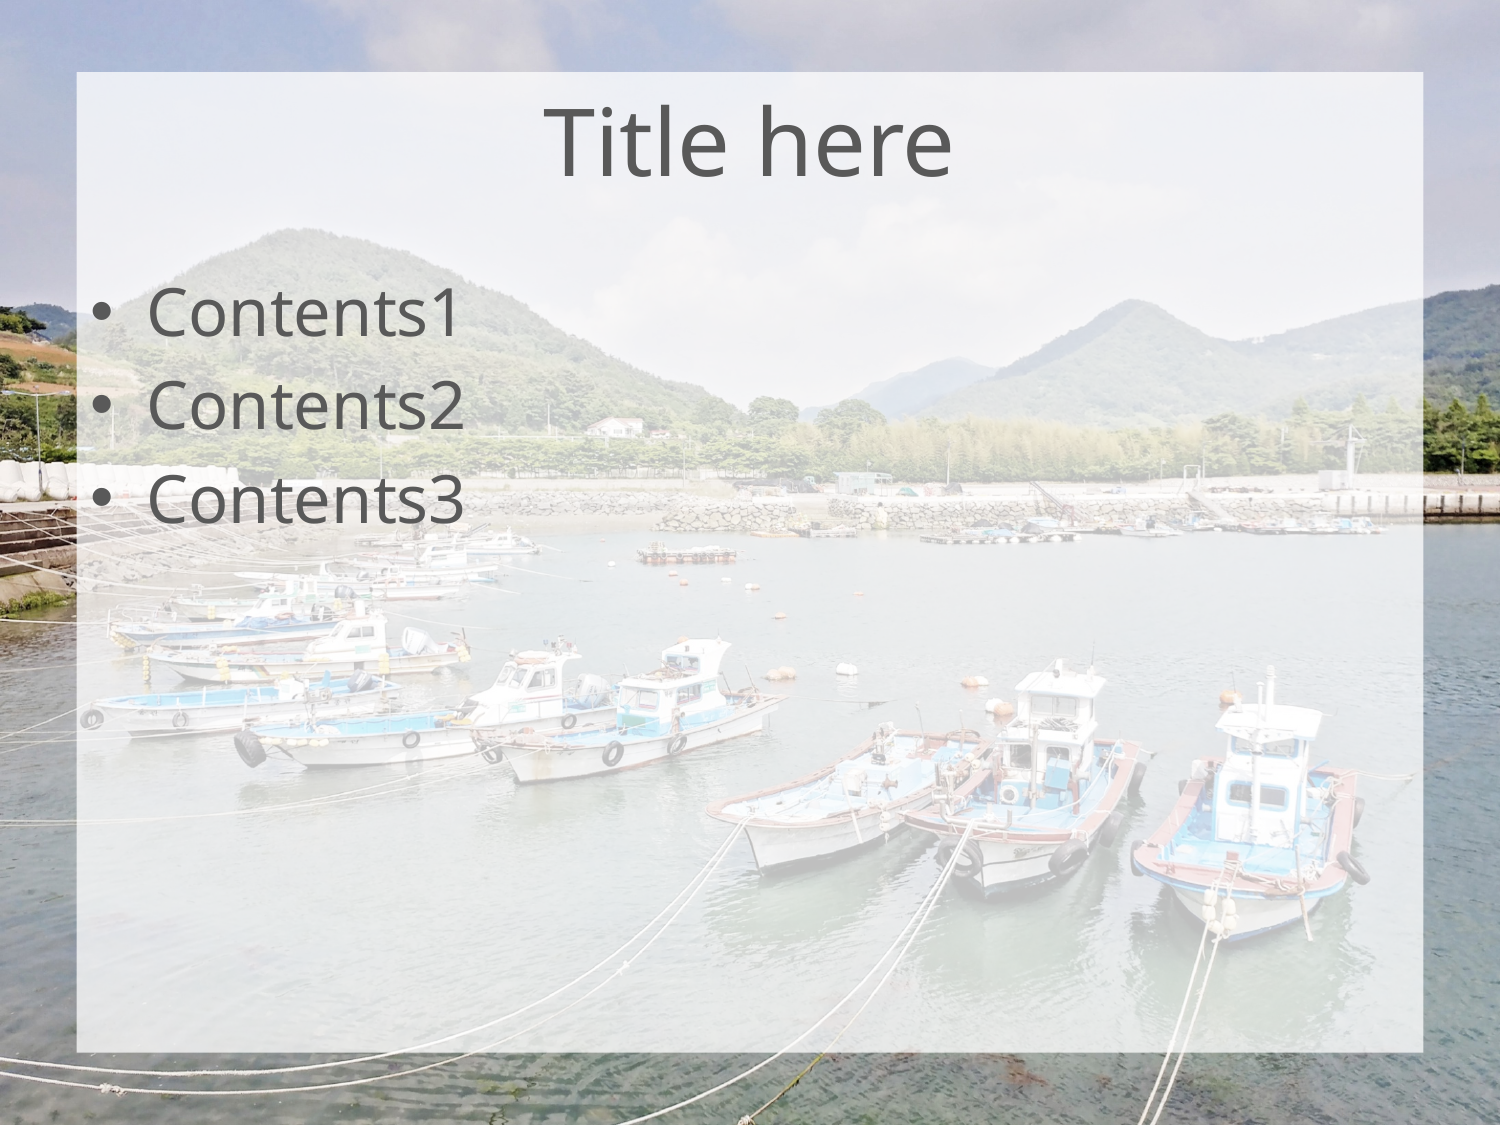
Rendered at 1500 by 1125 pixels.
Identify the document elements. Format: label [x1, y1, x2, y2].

text_box [0, 0, 1500, 1125]
